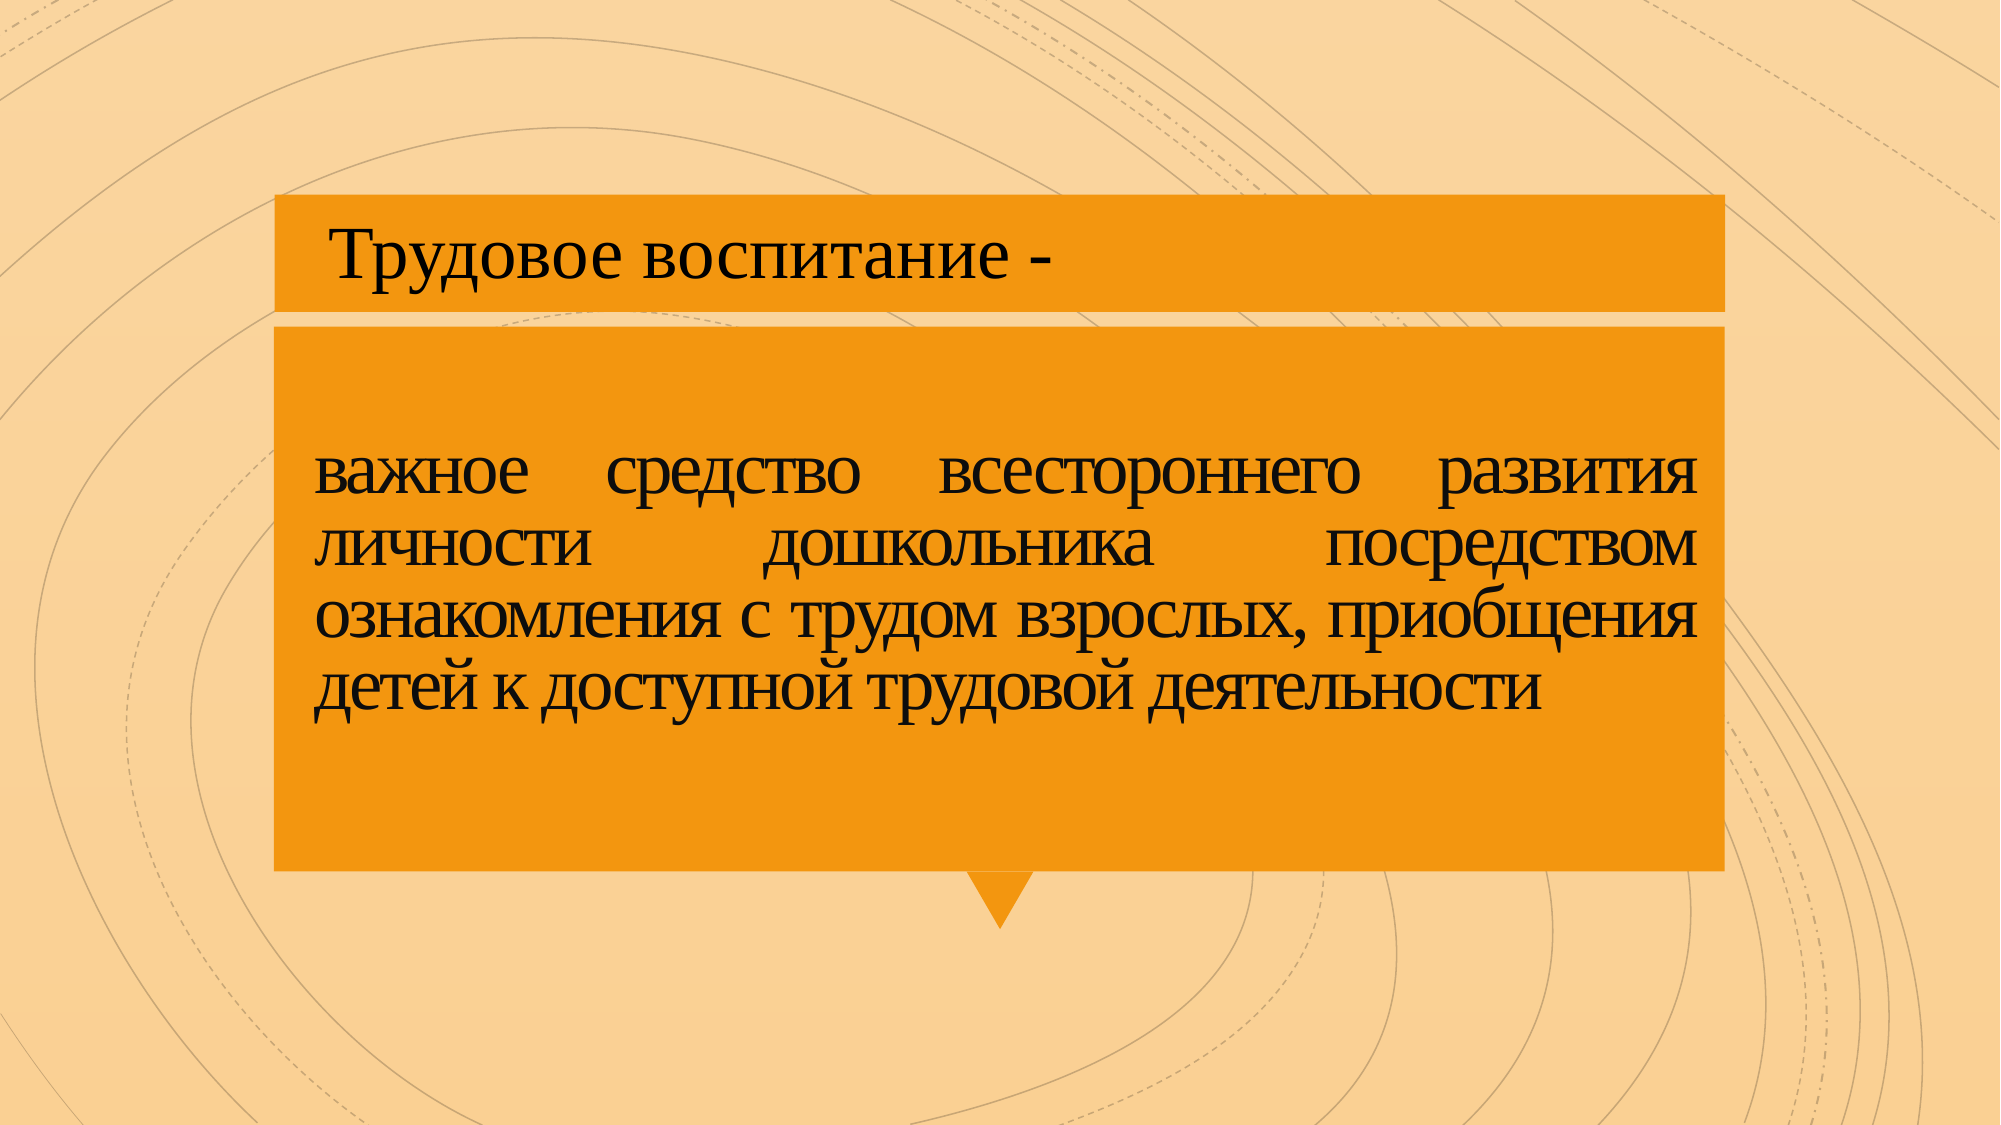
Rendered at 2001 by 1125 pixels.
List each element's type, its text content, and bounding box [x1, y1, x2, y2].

text_box важное средство всестороннего развития личности дошкольника посредством ознакомления с трудом взрослых, приобщения детей к доступной трудовой деятельности [277, 274, 1735, 725]
text_box Трудовое воспитание - [314, 196, 1435, 302]
